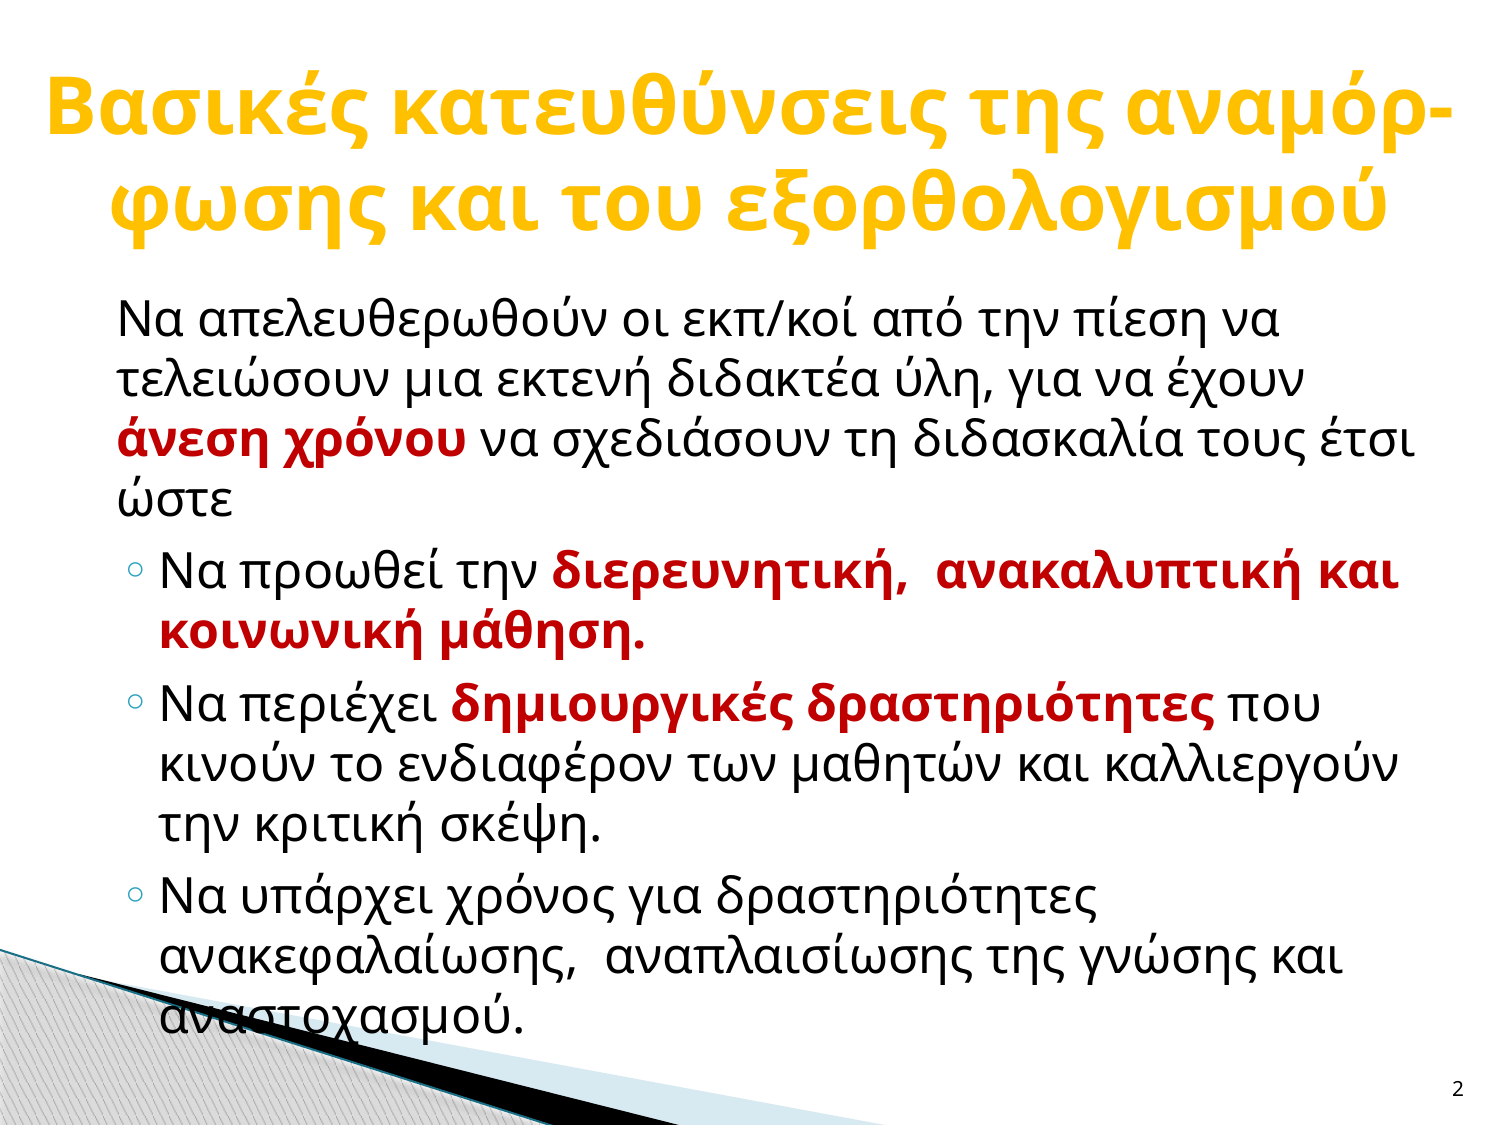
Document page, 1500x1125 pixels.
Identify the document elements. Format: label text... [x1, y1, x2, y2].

list Να απελευθερωθούν οι εκπ/κοί από την πίεση να τελειώσουν μια εκτενή διδακτέα ύλη, για να έχουν άνεση χρόνου να σχεδιάσουν τη διδασκαλία τους έτσι ώστε Να προωθεί την διερευνητική, ανακαλυπτική και κοινωνική μάθηση. Να περιέχει δημιουργικές δραστηριότητες που κινούν το ενδιαφέρον των μαθητών και καλλιεργούν την κριτική σκέψη. Να υπάρχει χρόνος για δραστηριότητες ανακεφαλαίωσης, αναπλαισίωσης της γνώσης και αναστοχασμού. [41, 278, 1459, 1083]
title Βασικές κατευθύνσεις της αναμόρ-φωσης και του εξορθολογισμού [0, 45, 1500, 256]
slide_number 2 [1418, 1051, 1479, 1112]
